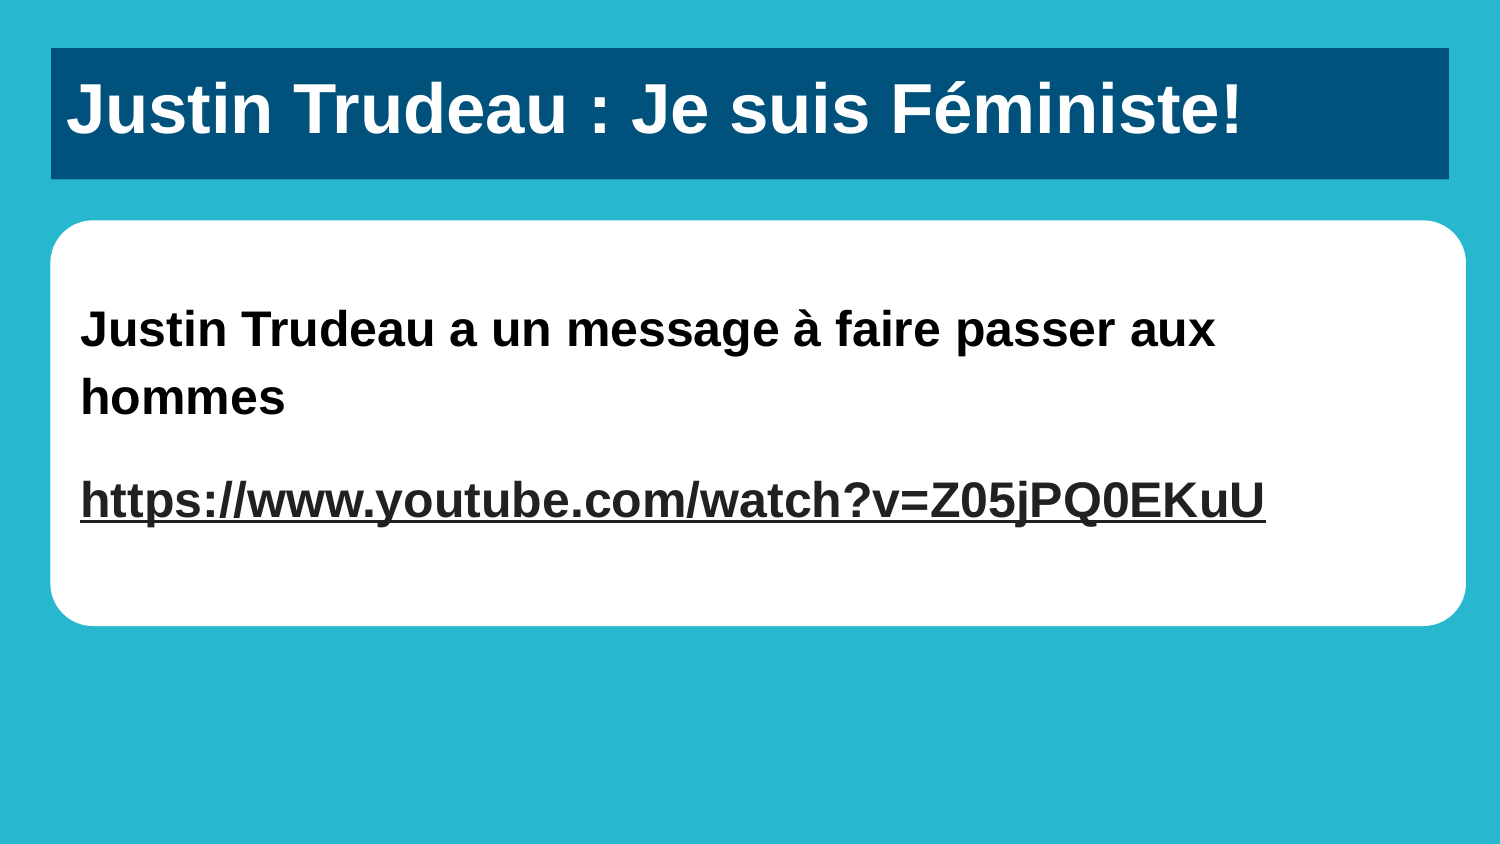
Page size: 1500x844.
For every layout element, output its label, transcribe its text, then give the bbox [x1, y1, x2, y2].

list Justin Trudeau a un message à faire passer aux hommes https://www.youtube.com/watch?v=Z05jPQ0EKuU [65, 272, 1449, 750]
title Justin Trudeau : Je suis Féministe! [51, 48, 1449, 180]
text_box [51, 221, 1466, 617]
